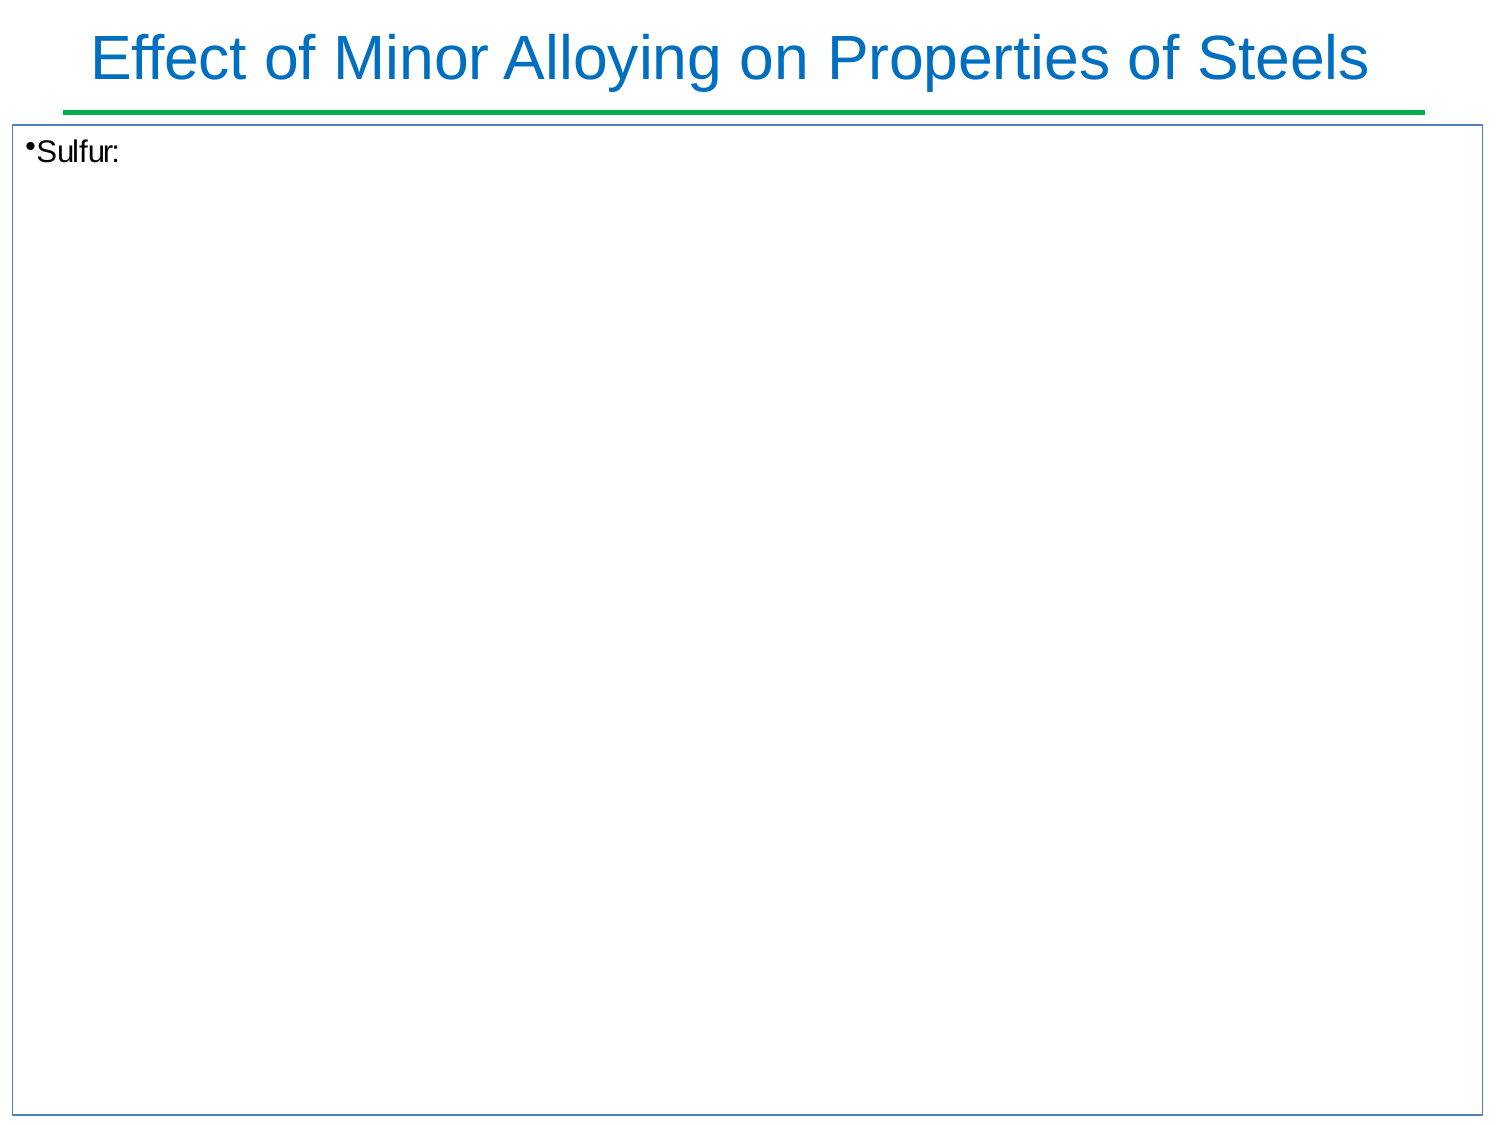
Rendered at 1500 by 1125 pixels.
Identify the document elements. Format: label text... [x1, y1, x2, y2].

text_box [12, 124, 1483, 1115]
title Effect of Minor Alloying on Properties of Steels [87, 14, 1376, 112]
text_box Sulfur: [25, 129, 160, 170]
title Effect of Minor Alloying on Properties of Steels [87, 113, 1376, 124]
